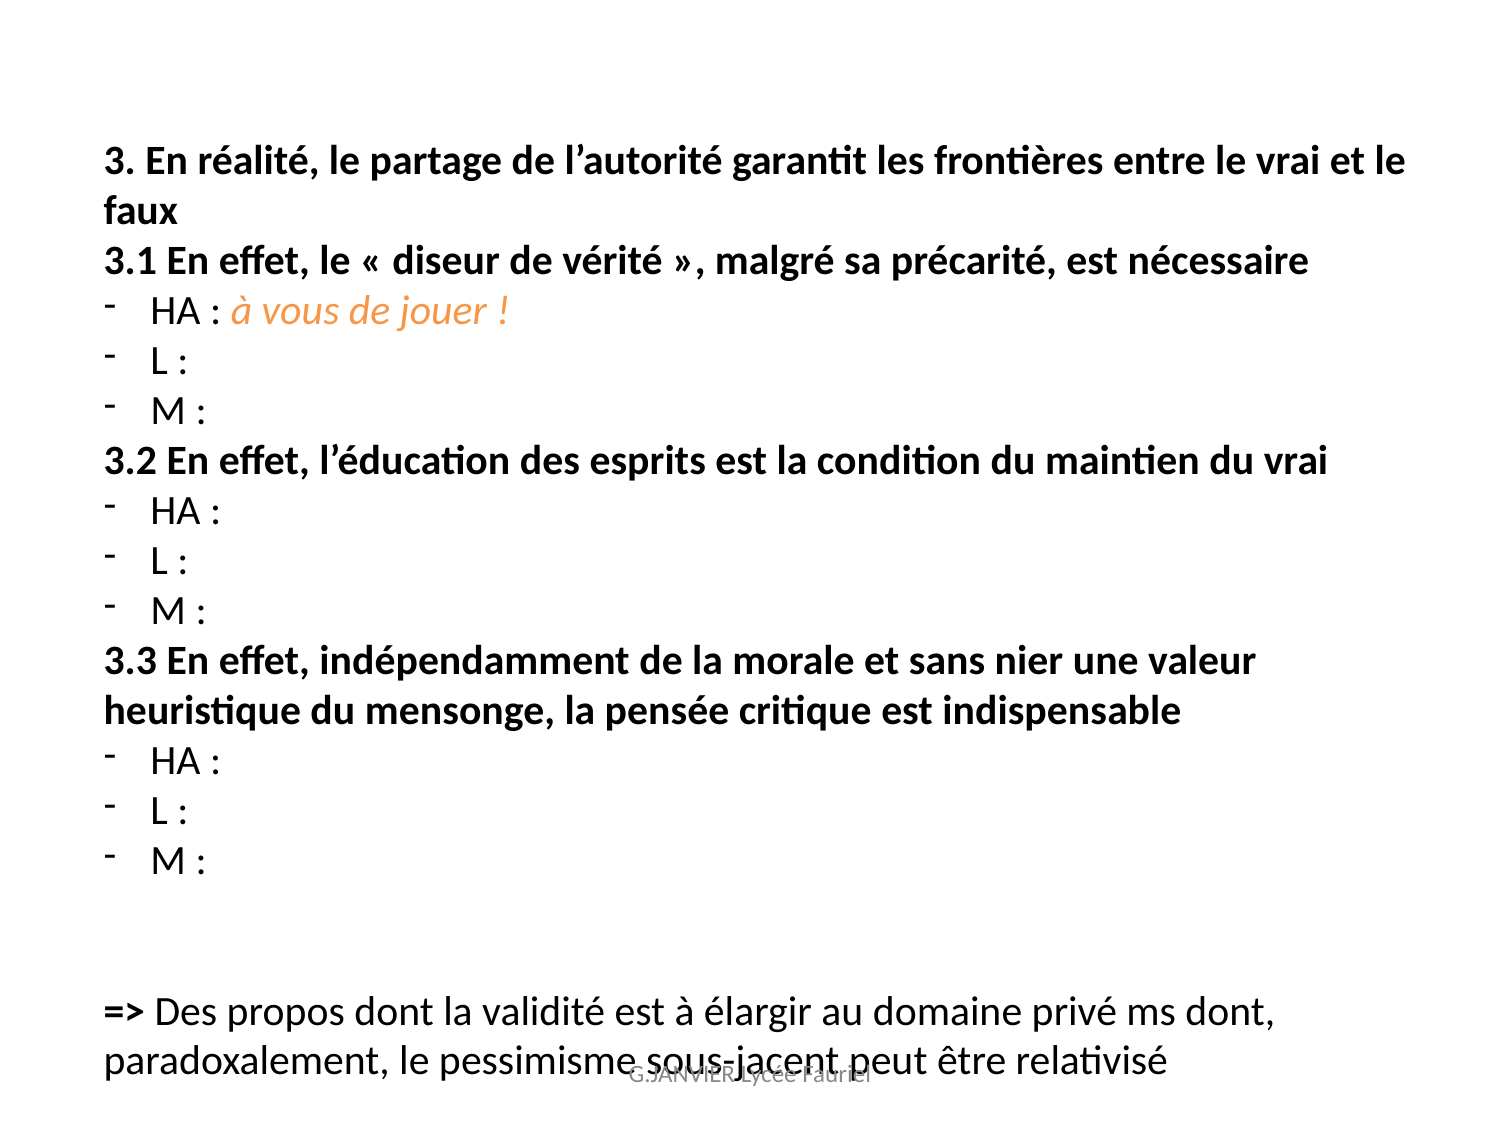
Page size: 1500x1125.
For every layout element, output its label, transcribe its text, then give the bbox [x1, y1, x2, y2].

text_box 3. En réalité, le partage de l’autorité garantit les frontières entre le vrai et le faux 3.1 En effet, le « diseur de vérité », malgré sa précarité, est nécessaire HA : à vous de jouer ! L : M : 3.2 En effet, l’éducation des esprits est la condition du maintien du vrai HA : L : M : 3.3 En effet, indépendamment de la morale et sans nier une valeur heuristique du mensonge, la pensée critique est indispensable HA : L : M : => Des propos dont la validité est à élargir au domaine privé ms dont, paradoxalement, le pessimisme sous-jacent peut être relativisé [88, 125, 1447, 1125]
footer G.JANVIER Lycée Fauriel [512, 1042, 988, 1103]
